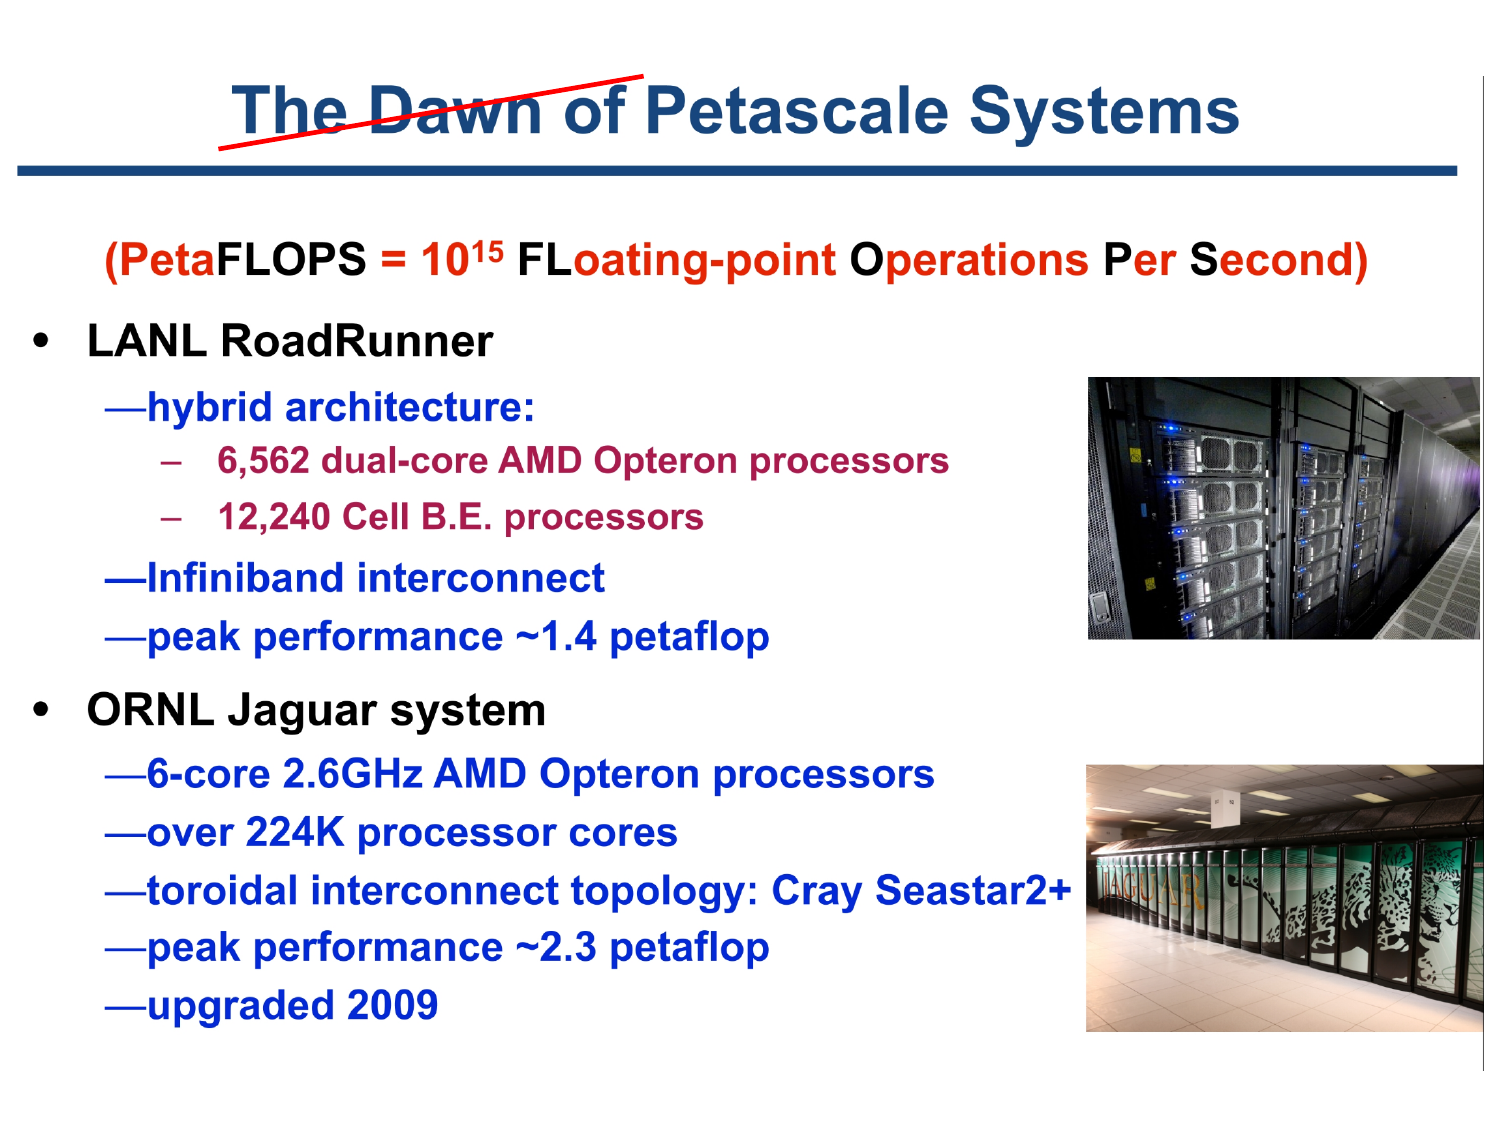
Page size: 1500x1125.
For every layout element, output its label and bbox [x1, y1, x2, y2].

picture [16, 76, 1484, 1071]
text_box [218, 76, 644, 150]
